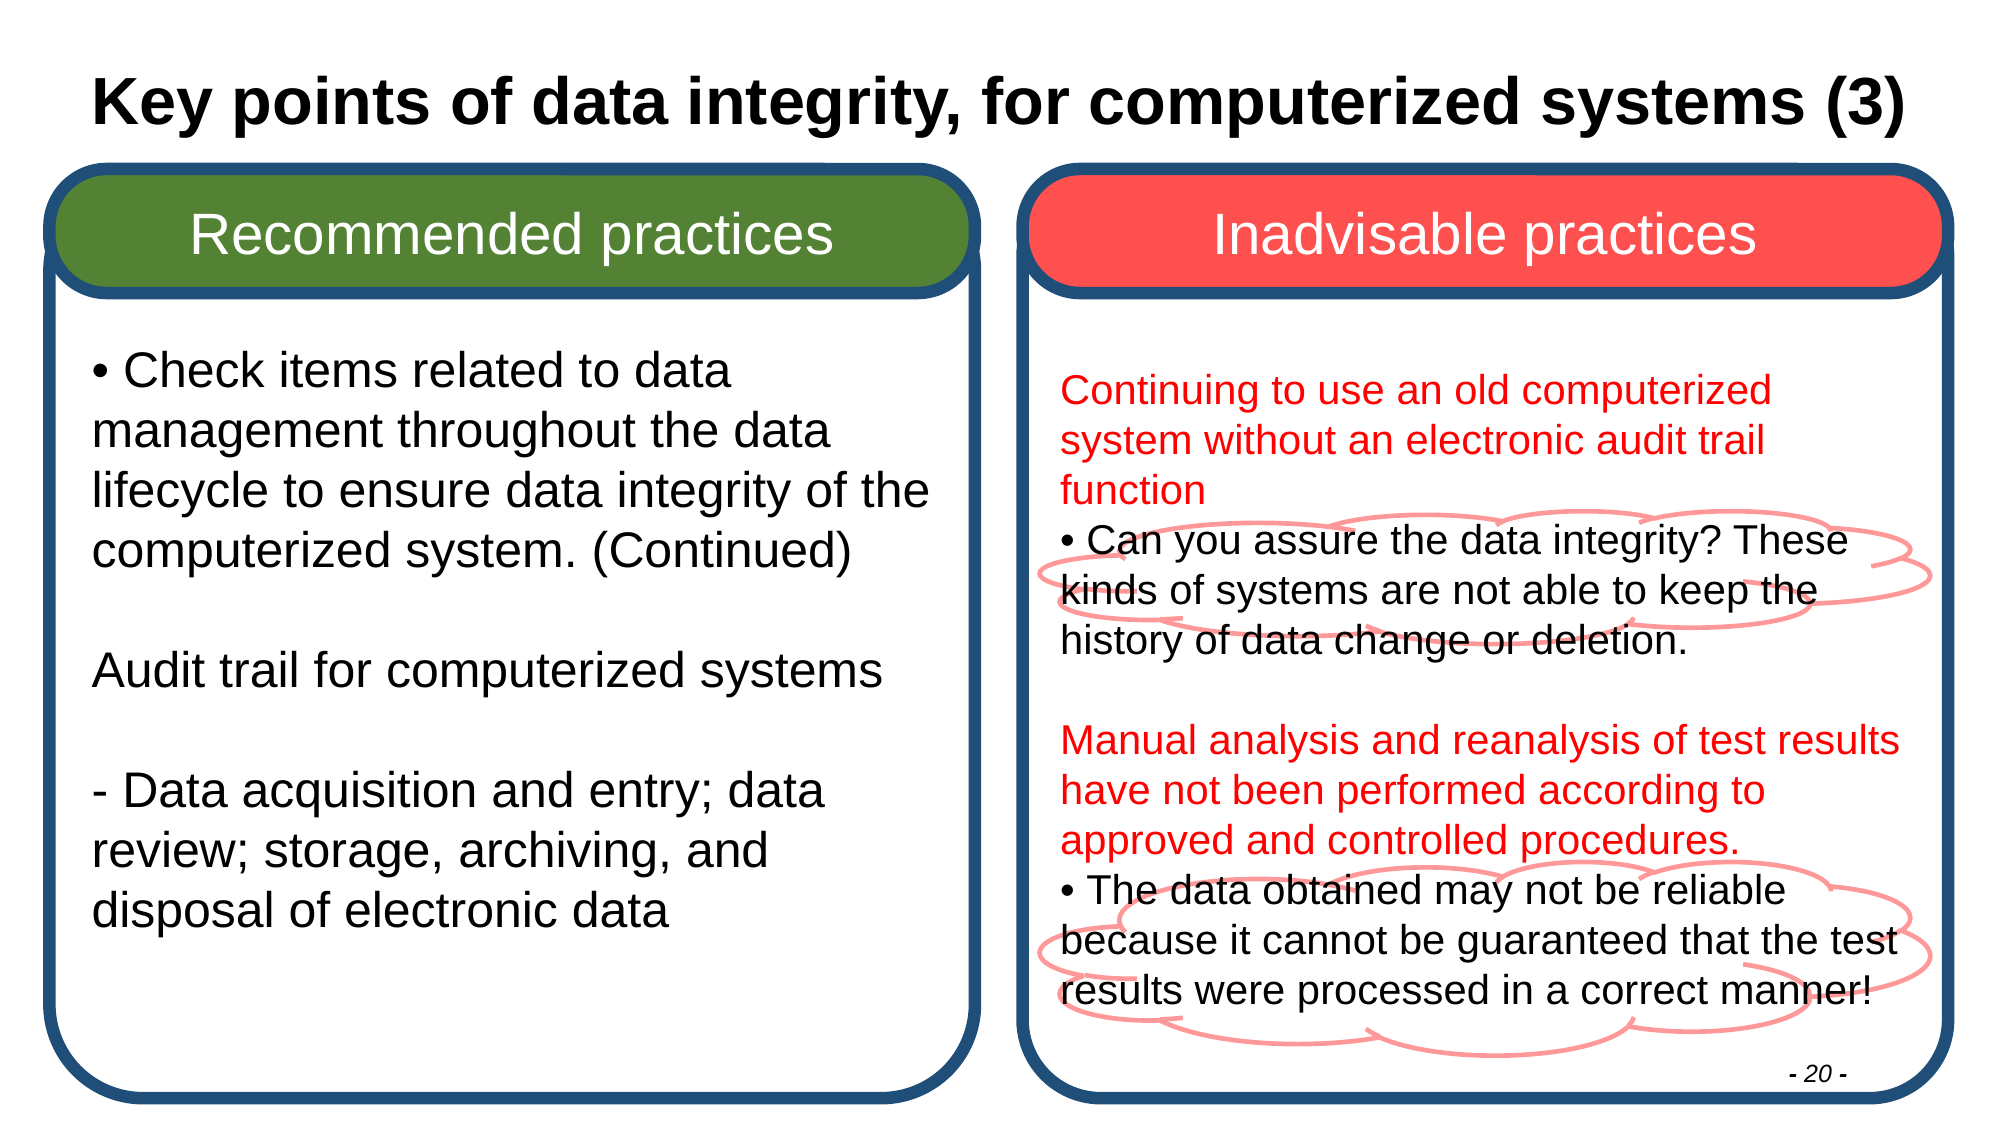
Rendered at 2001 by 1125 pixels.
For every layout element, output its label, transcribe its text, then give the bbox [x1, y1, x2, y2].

text_box Continuing to use an old computerized system without an electronic audit trail function • Can you assure the data integrity? These kinds of systems are not able to keep the history of data change or deletion. Manual analysis and reanalysis of test results have not been performed according to approved and controlled procedures. • The data obtained may not be reliable because it cannot be guaranteed that the test results were processed in a correct manner! [1021, 247, 1950, 1100]
slide_number - 20 - [1412, 1042, 1863, 1103]
text_box Inadvisable practices [1021, 167, 1950, 295]
title Key points of data integrity, for computerized systems (3) [0, 27, 2000, 177]
text_box • Check items related to data management throughout the data lifecycle to ensure data integrity of the computerized system. (Continued) Audit trail for computerized systems - Data acquisition and entry; data review; storage, archiving, and disposal of electronic data [48, 251, 976, 1100]
text_box Recommended practices [48, 167, 976, 295]
